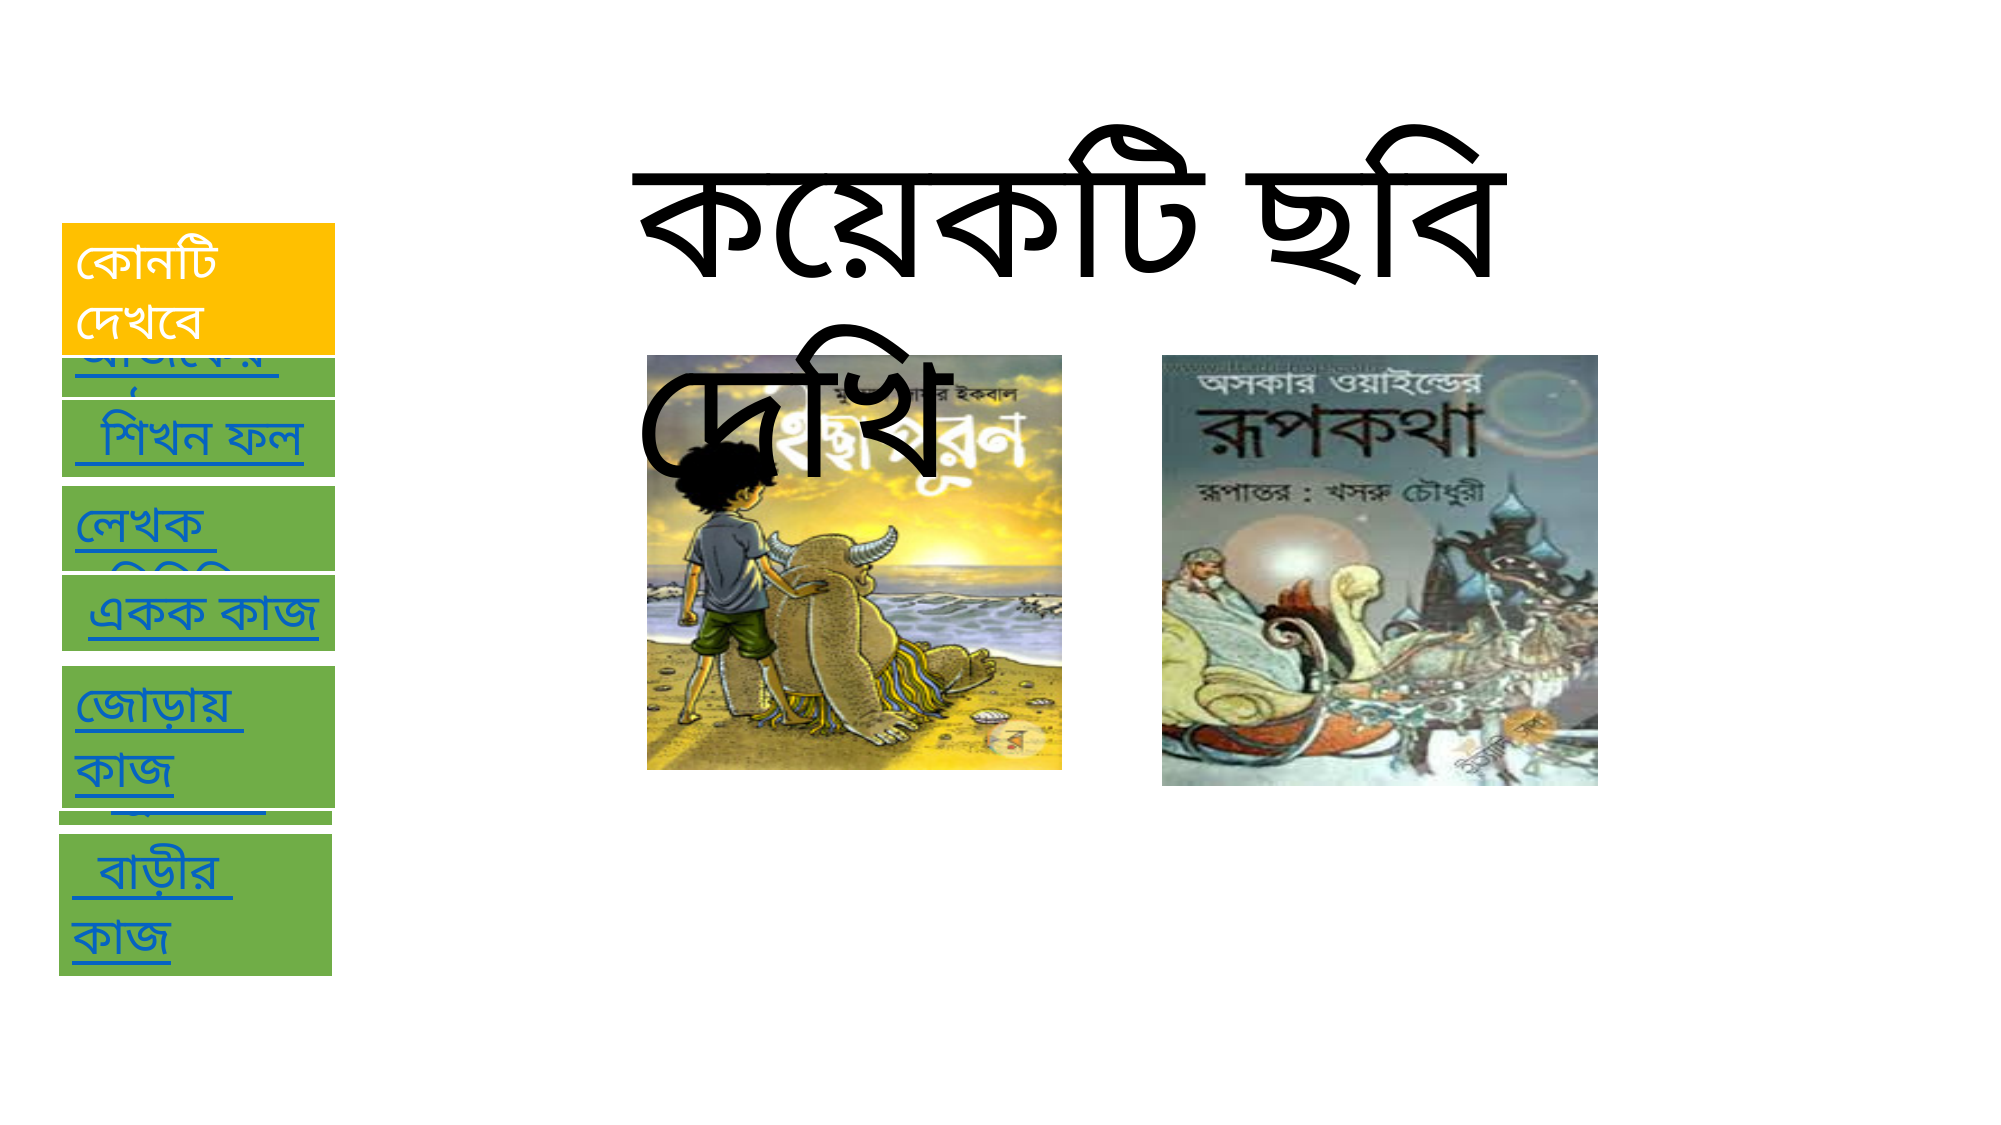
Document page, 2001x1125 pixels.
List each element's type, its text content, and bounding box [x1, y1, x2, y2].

picture [646, 355, 1062, 770]
text_box কয়েকটি ছবি দেখি [619, 103, 1707, 518]
picture [1162, 355, 1598, 786]
